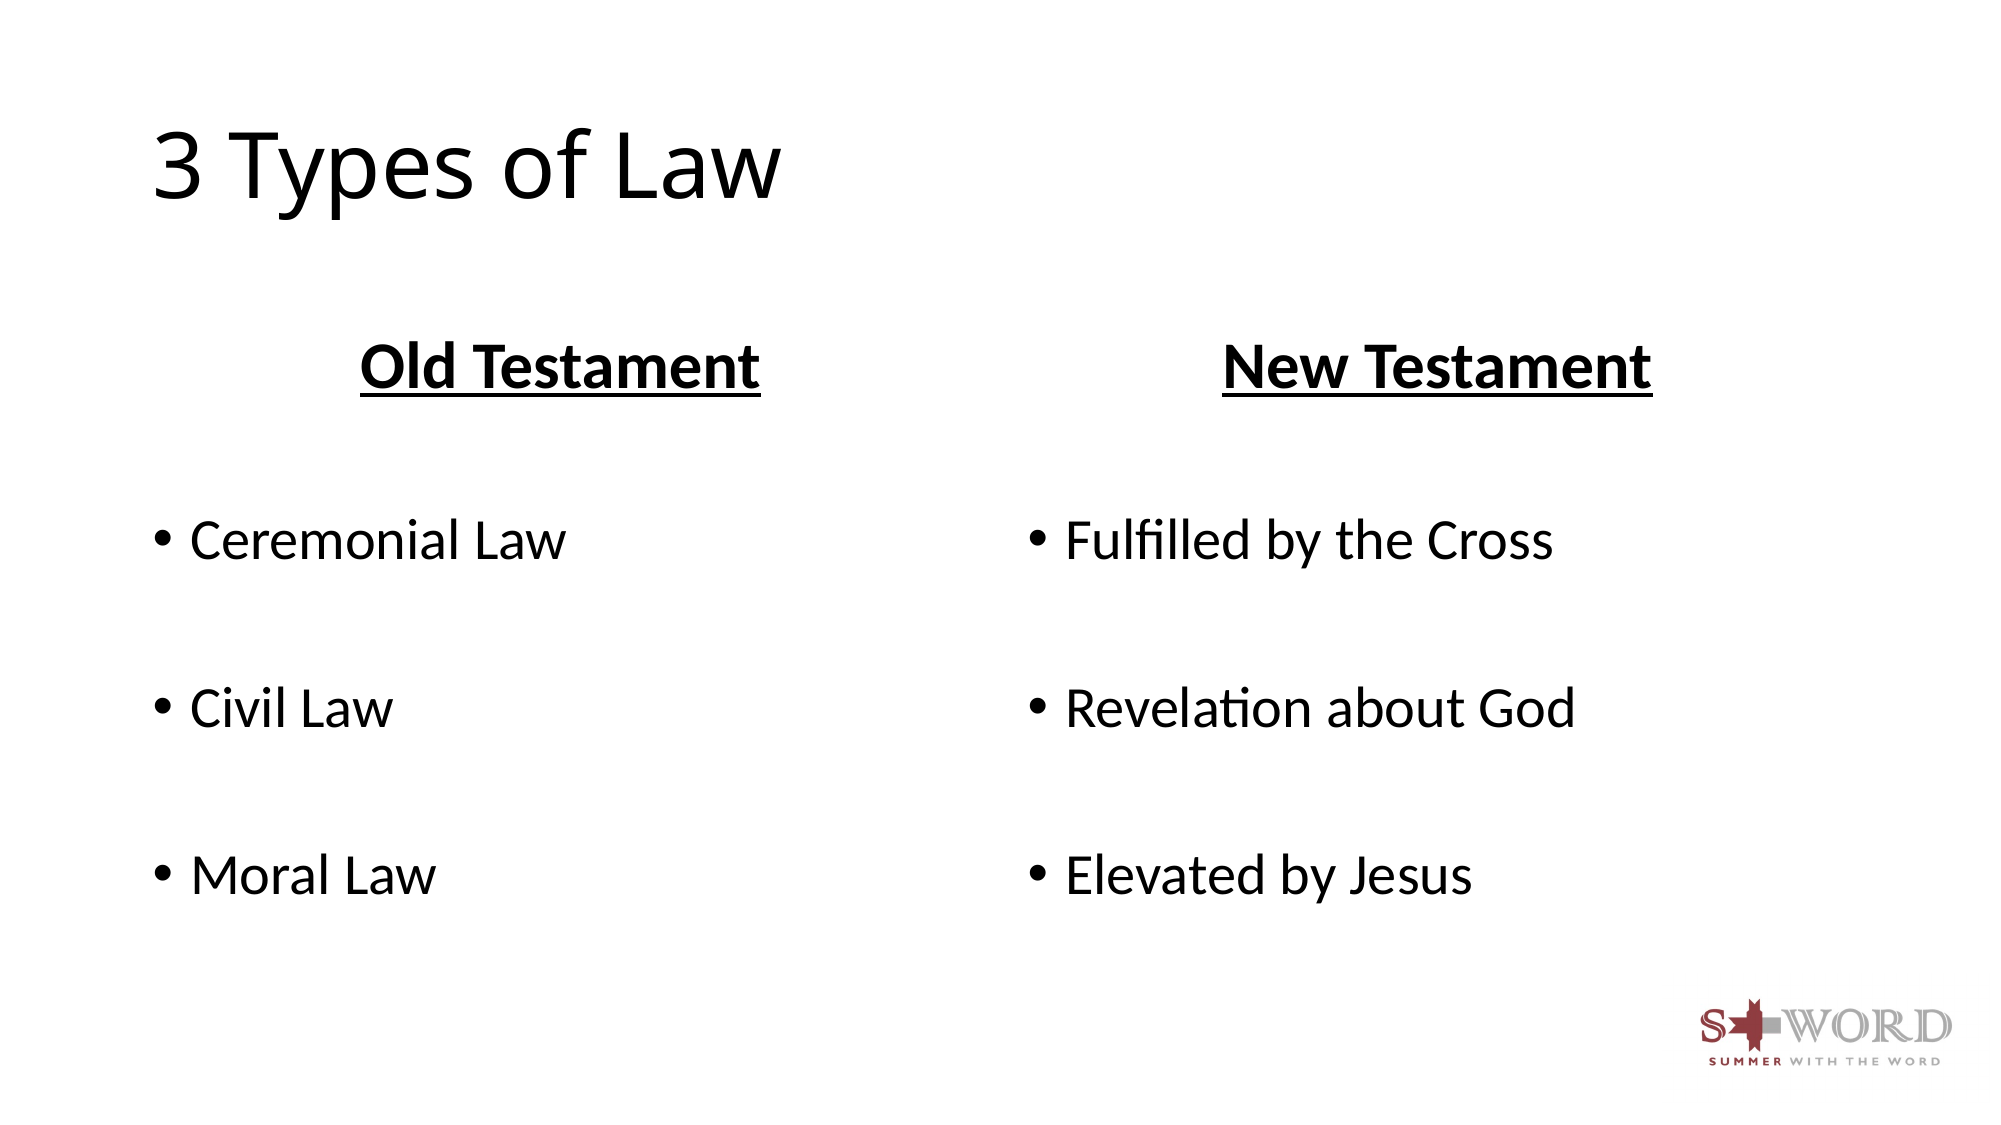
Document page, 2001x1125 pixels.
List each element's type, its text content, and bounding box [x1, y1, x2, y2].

title 3 Types of Law [137, 59, 1863, 278]
list Fulfilled by the Cross Revelation about God Elevated by Jesus [1012, 410, 1863, 1016]
list Ceremonial Law Civil Law Moral Law [137, 410, 984, 1016]
list New Testament [1012, 275, 1863, 410]
picture [1662, 973, 1990, 1103]
list Old Testament [137, 275, 984, 410]
